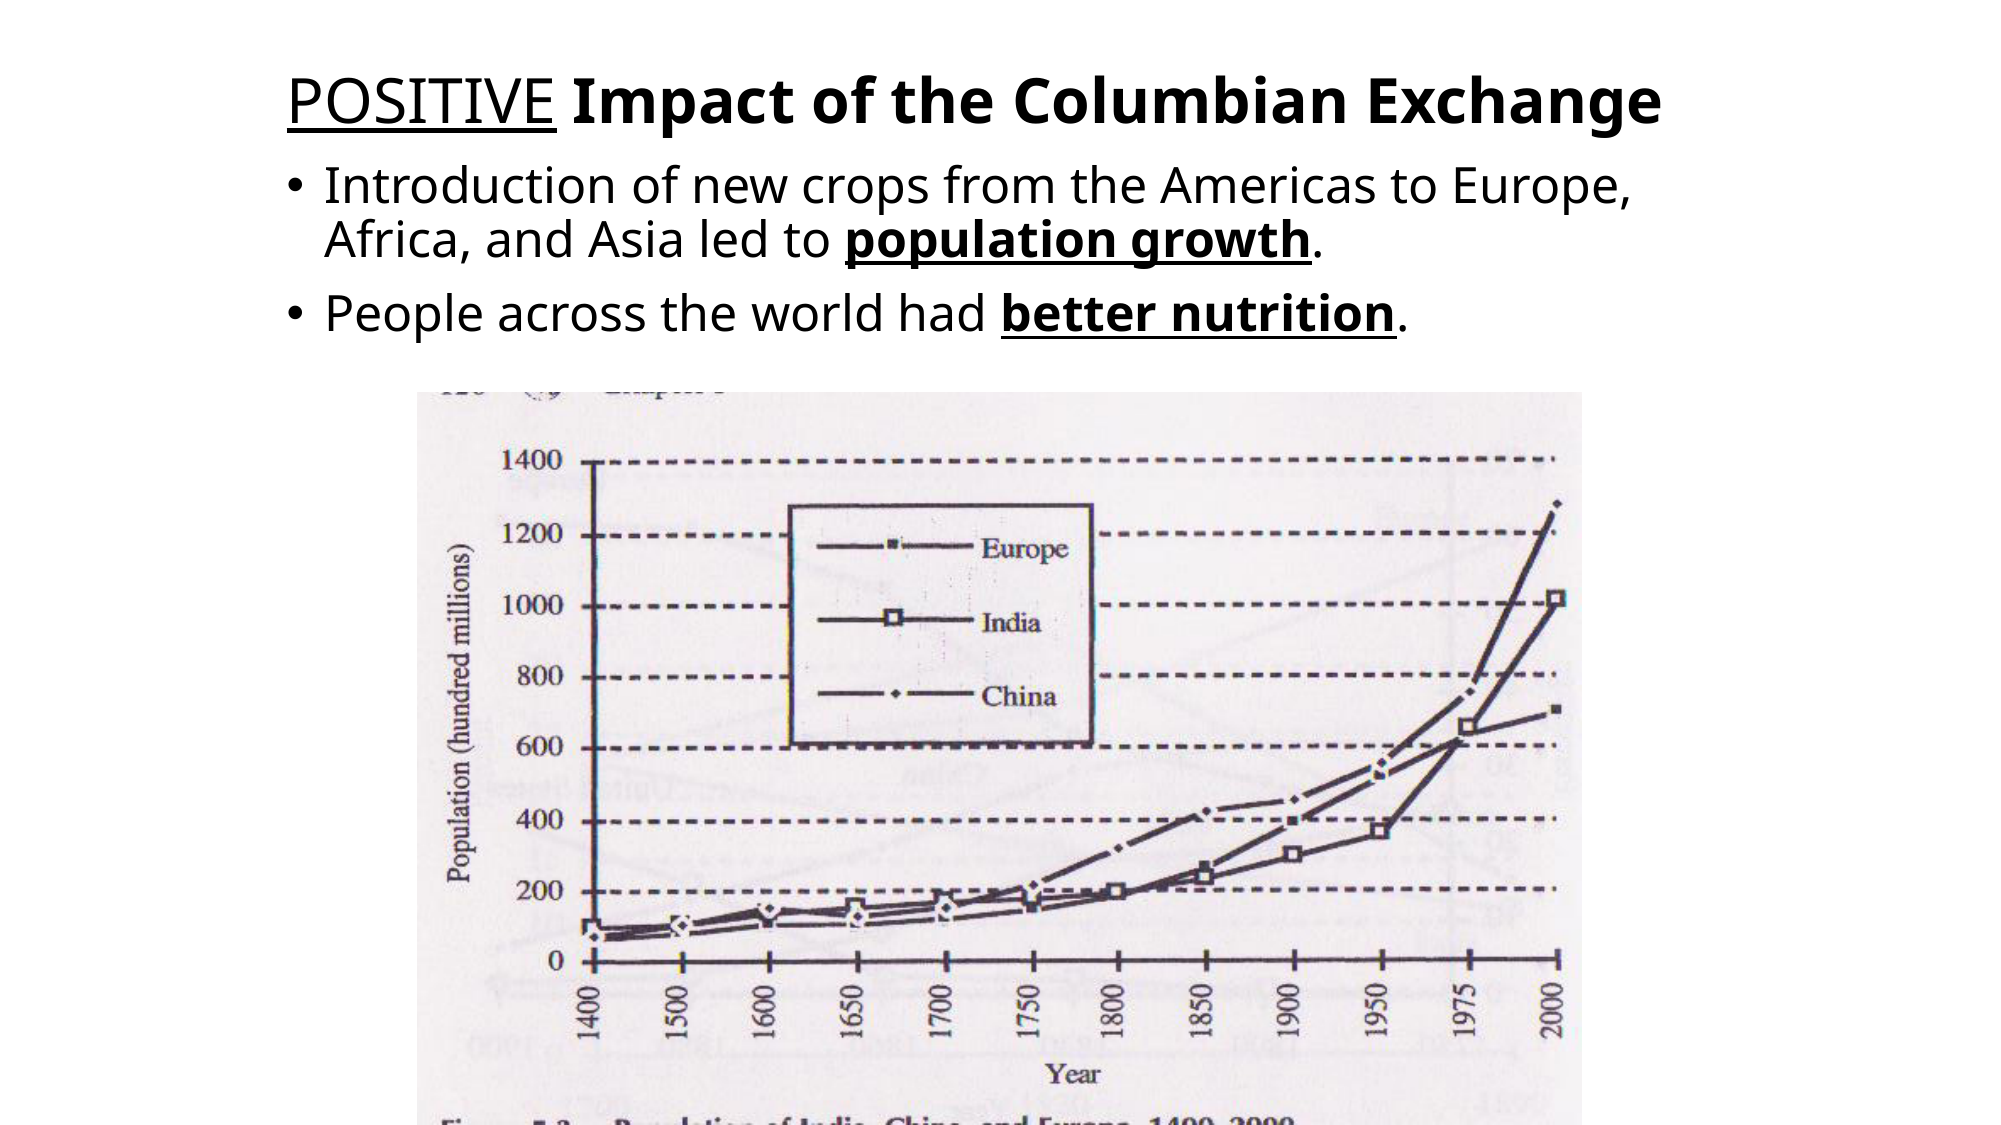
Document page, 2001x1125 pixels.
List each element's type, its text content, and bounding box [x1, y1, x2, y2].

list Introduction of new crops from the Americas to Europe, Africa, and Asia led to population growth. People across the world had better nutrition. [271, 168, 1727, 393]
title POSITIVE Impact of the Columbian Exchange [271, 38, 1727, 168]
picture [417, 392, 1582, 1125]
